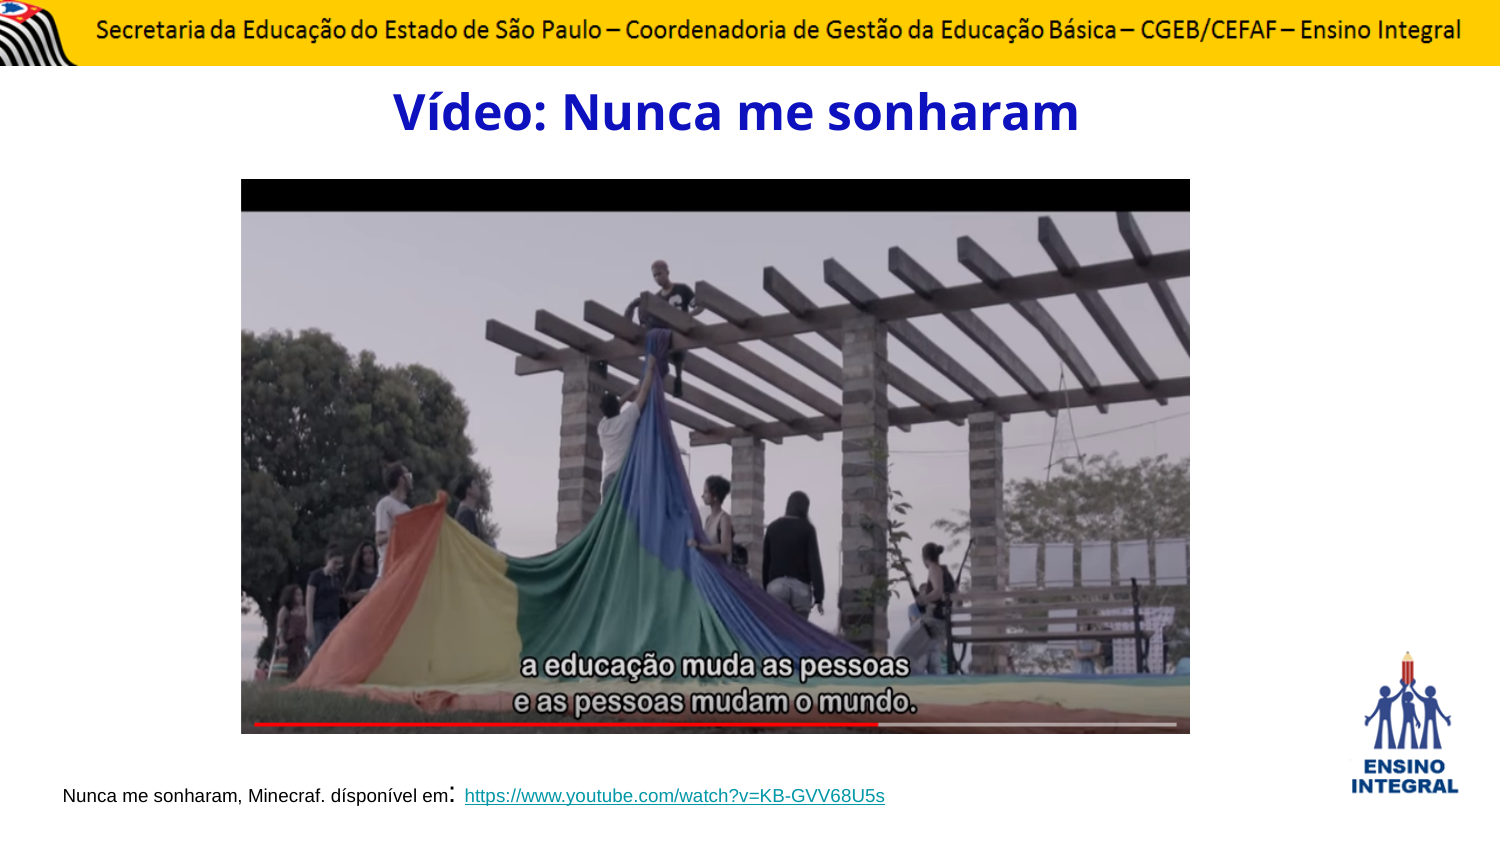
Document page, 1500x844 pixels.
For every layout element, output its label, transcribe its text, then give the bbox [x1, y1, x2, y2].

picture [0, 0, 1500, 66]
text_box Vídeo: Nunca me sonharam [27, 74, 1448, 155]
text_box Nunca me sonharam, Minecraf. dísponível em: https://www.youtube.com/watch?v=KB-GVV68U5s [47, 758, 1030, 836]
picture [1349, 650, 1464, 800]
picture [229, 179, 1190, 734]
